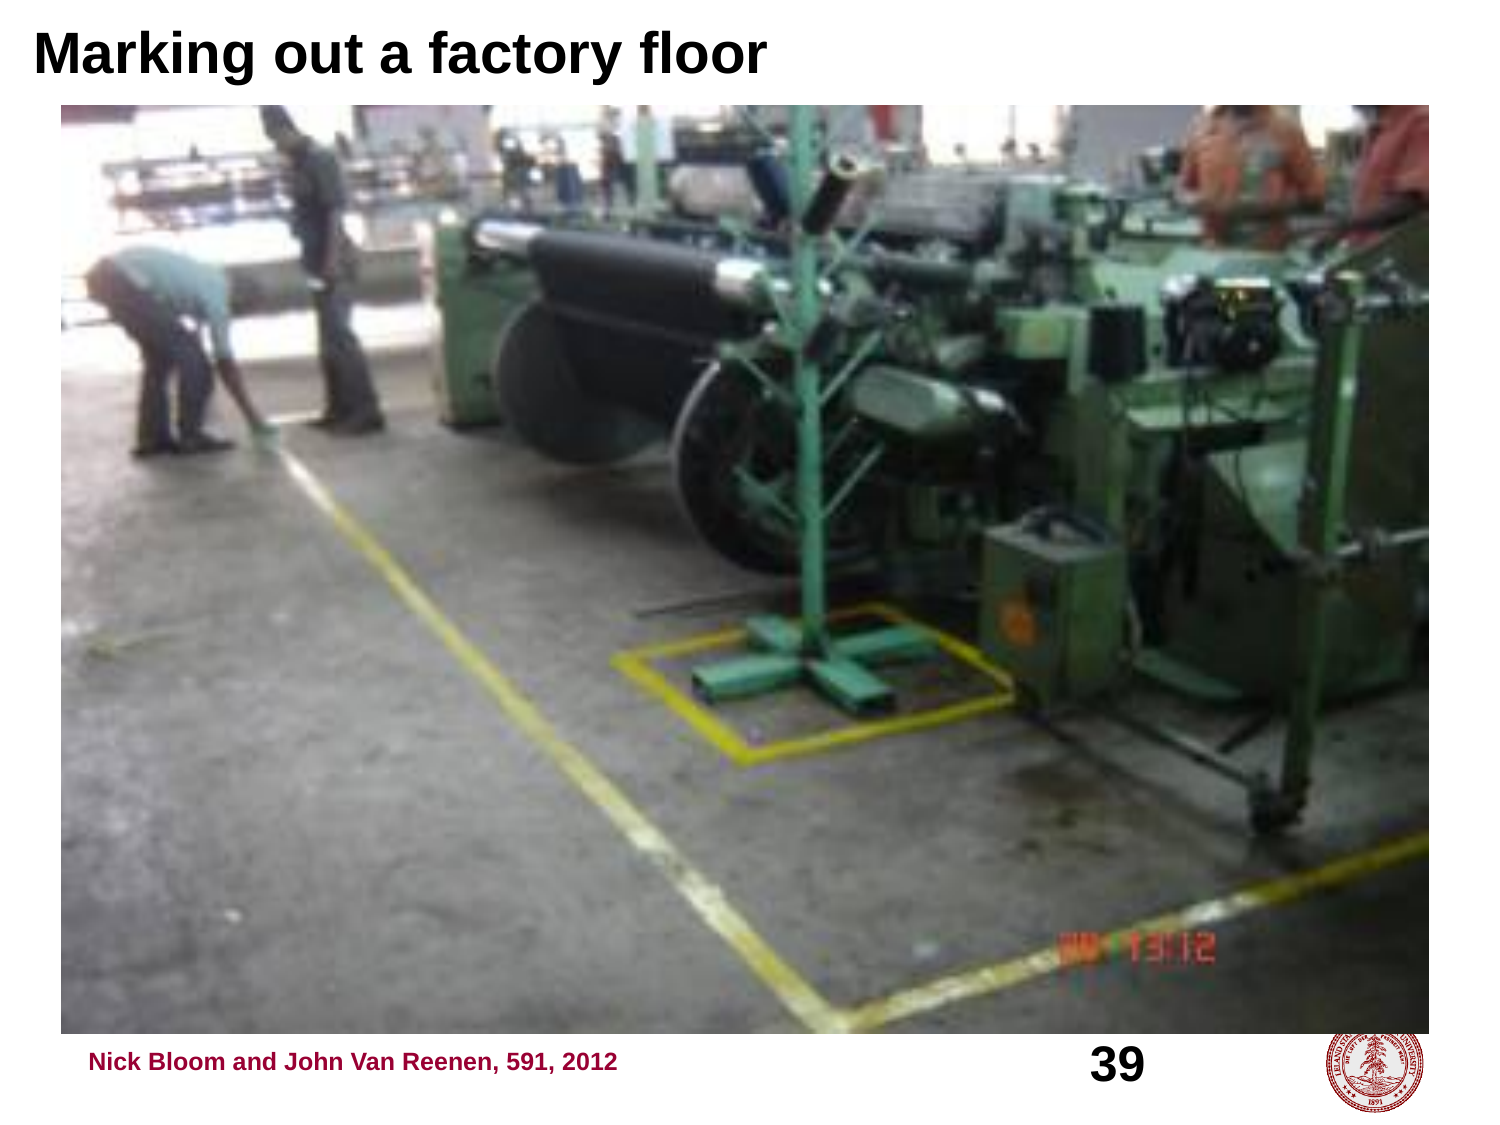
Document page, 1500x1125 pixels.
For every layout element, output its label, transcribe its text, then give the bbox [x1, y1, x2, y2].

picture [61, 104, 1429, 1034]
slide_number 39 [1074, 1043, 1425, 1103]
picture [1325, 1103, 1424, 1113]
text_box Marking out a factory floor [33, 14, 1499, 85]
